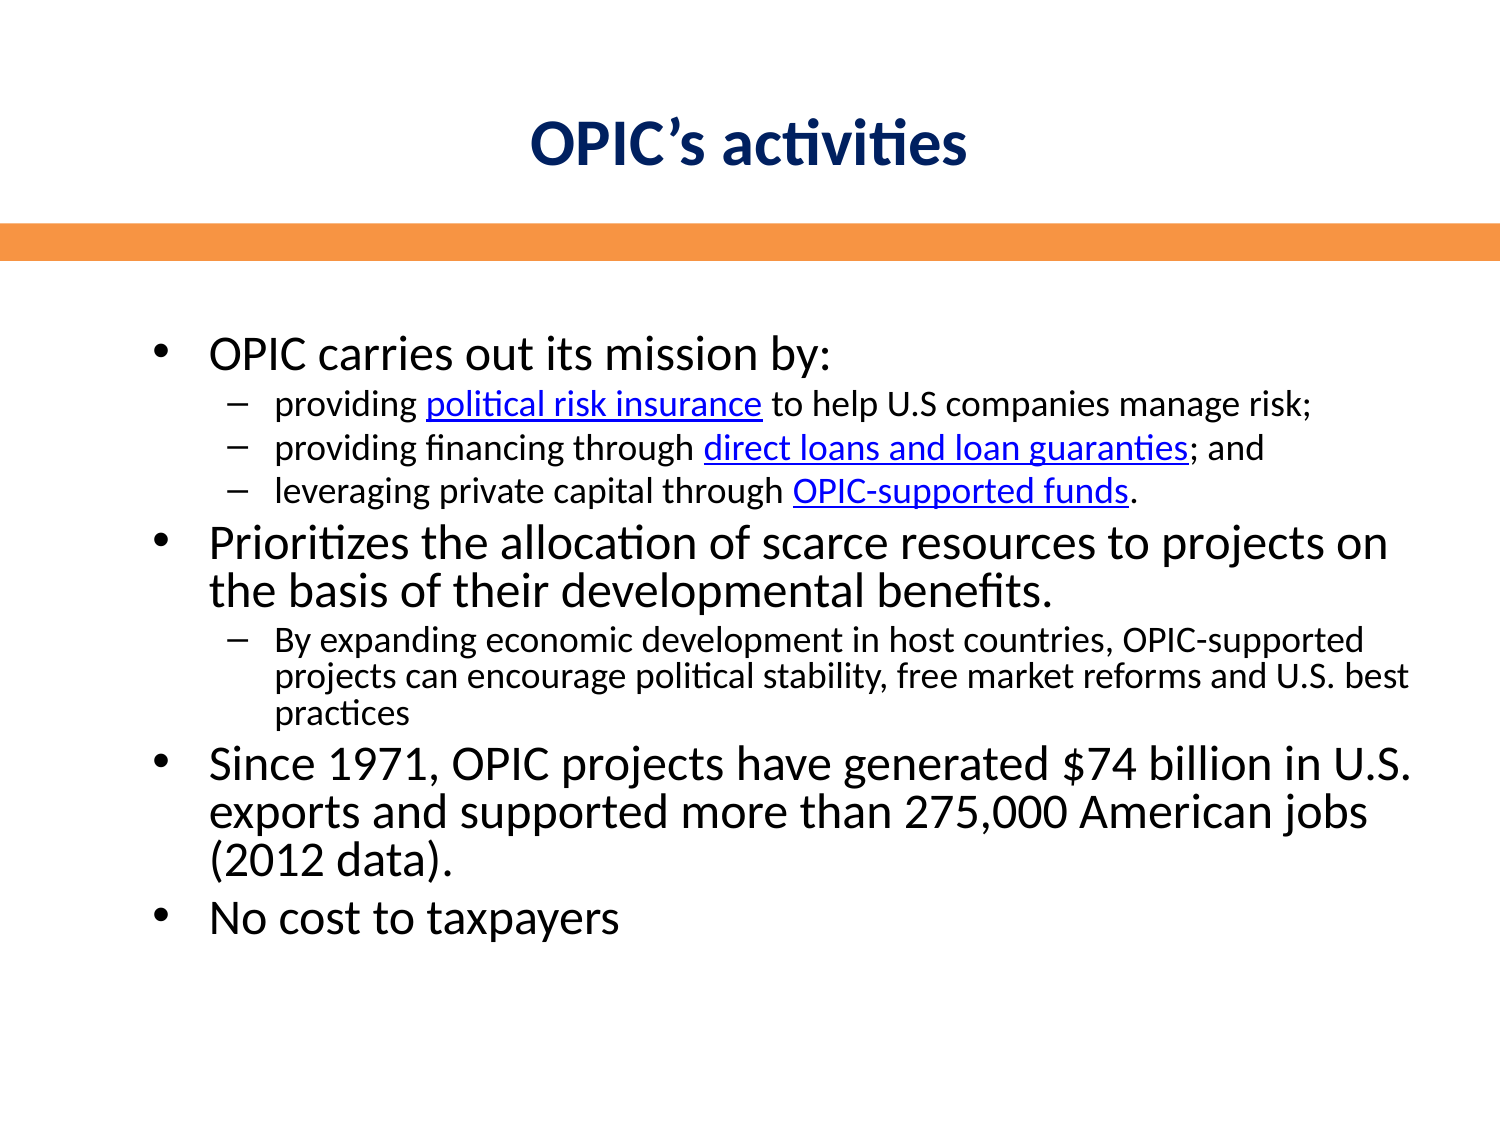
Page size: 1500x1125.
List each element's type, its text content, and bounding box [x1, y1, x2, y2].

list OPIC carries out its mission by: providing political risk insurance to help U.S companies manage risk; providing financing through direct loans and loan guaranties; and leveraging private capital through OPIC-supported funds. Prioritizes the allocation of scarce resources to projects on the basis of their developmental benefits. By expanding economic development in host countries, OPIC-supported projects can encourage political stability, free market reforms and U.S. best practices Since 1971, OPIC projects have generated $74 billion in U.S. exports and supported more than 275,000 American jobs (2012 data). No cost to taxpayers [137, 324, 1463, 1063]
title OPIC’s activities [75, 45, 1425, 221]
text_box [0, 221, 1500, 263]
